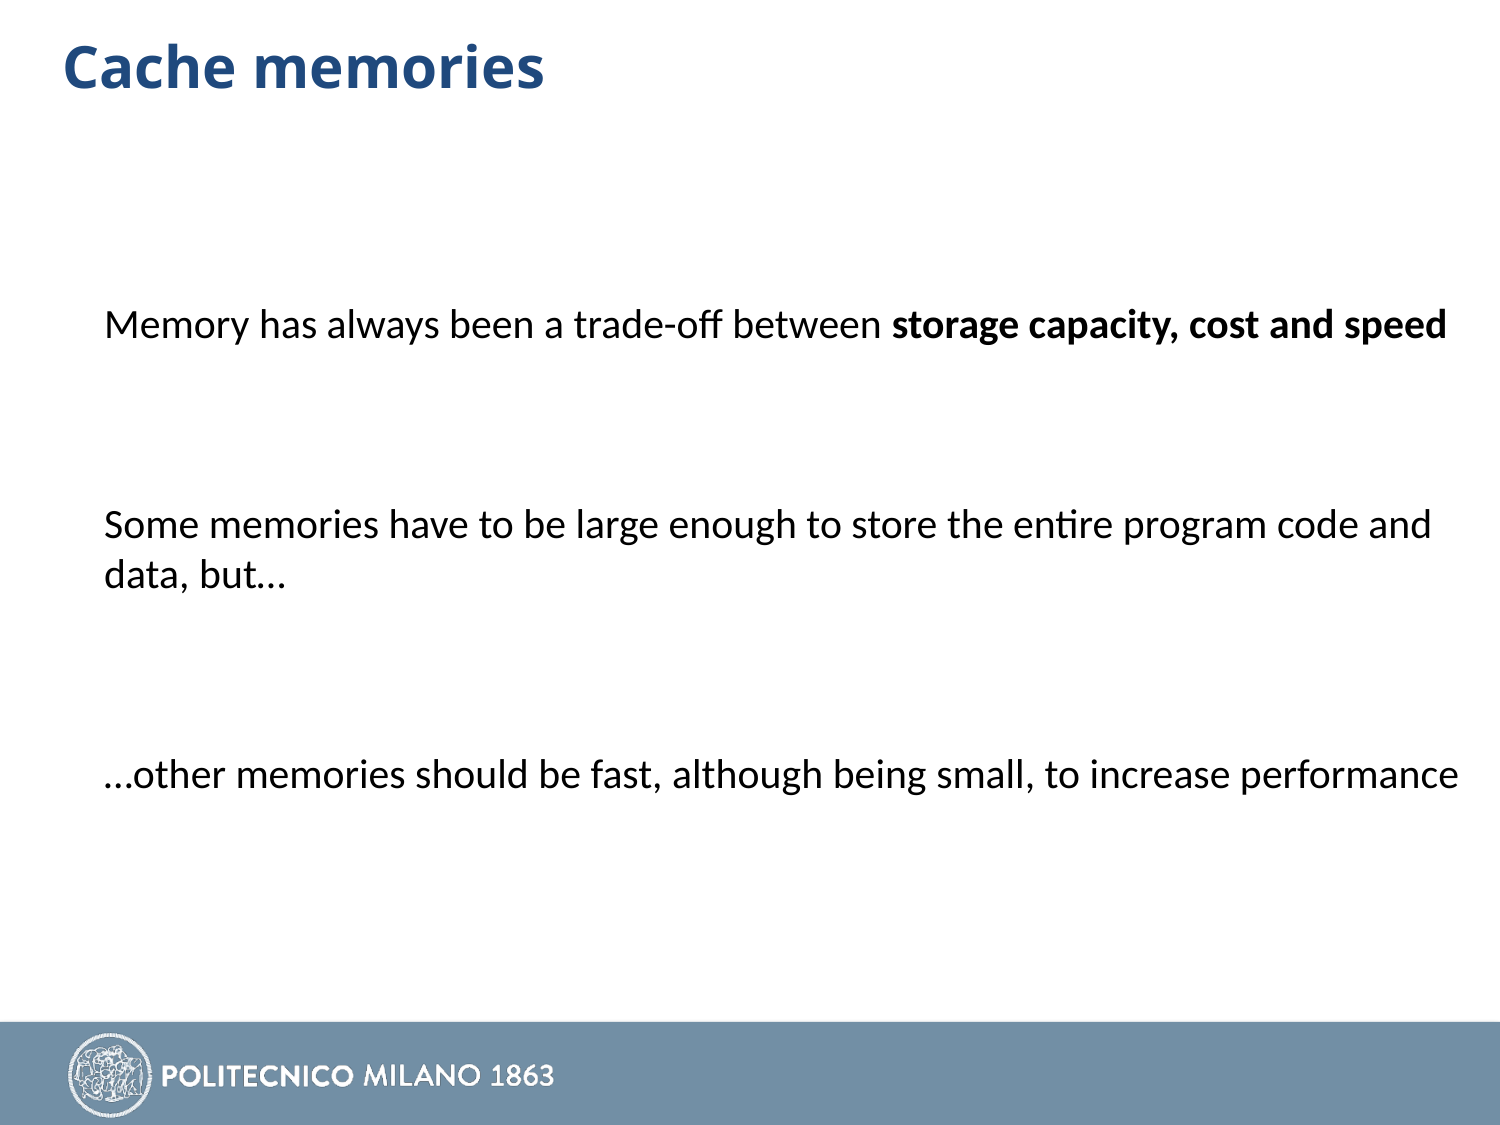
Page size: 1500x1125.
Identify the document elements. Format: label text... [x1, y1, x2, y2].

text_box Memory has always been a trade-off between storage capacity, cost and speed Some memories have to be large enough to store the entire program code and data, but… …other memories should be fast, although being small, to increase performance [89, 289, 1484, 474]
title Cache memories [47, 22, 1455, 161]
text_box [10, 474, 1500, 925]
picture [62, 1027, 561, 1122]
